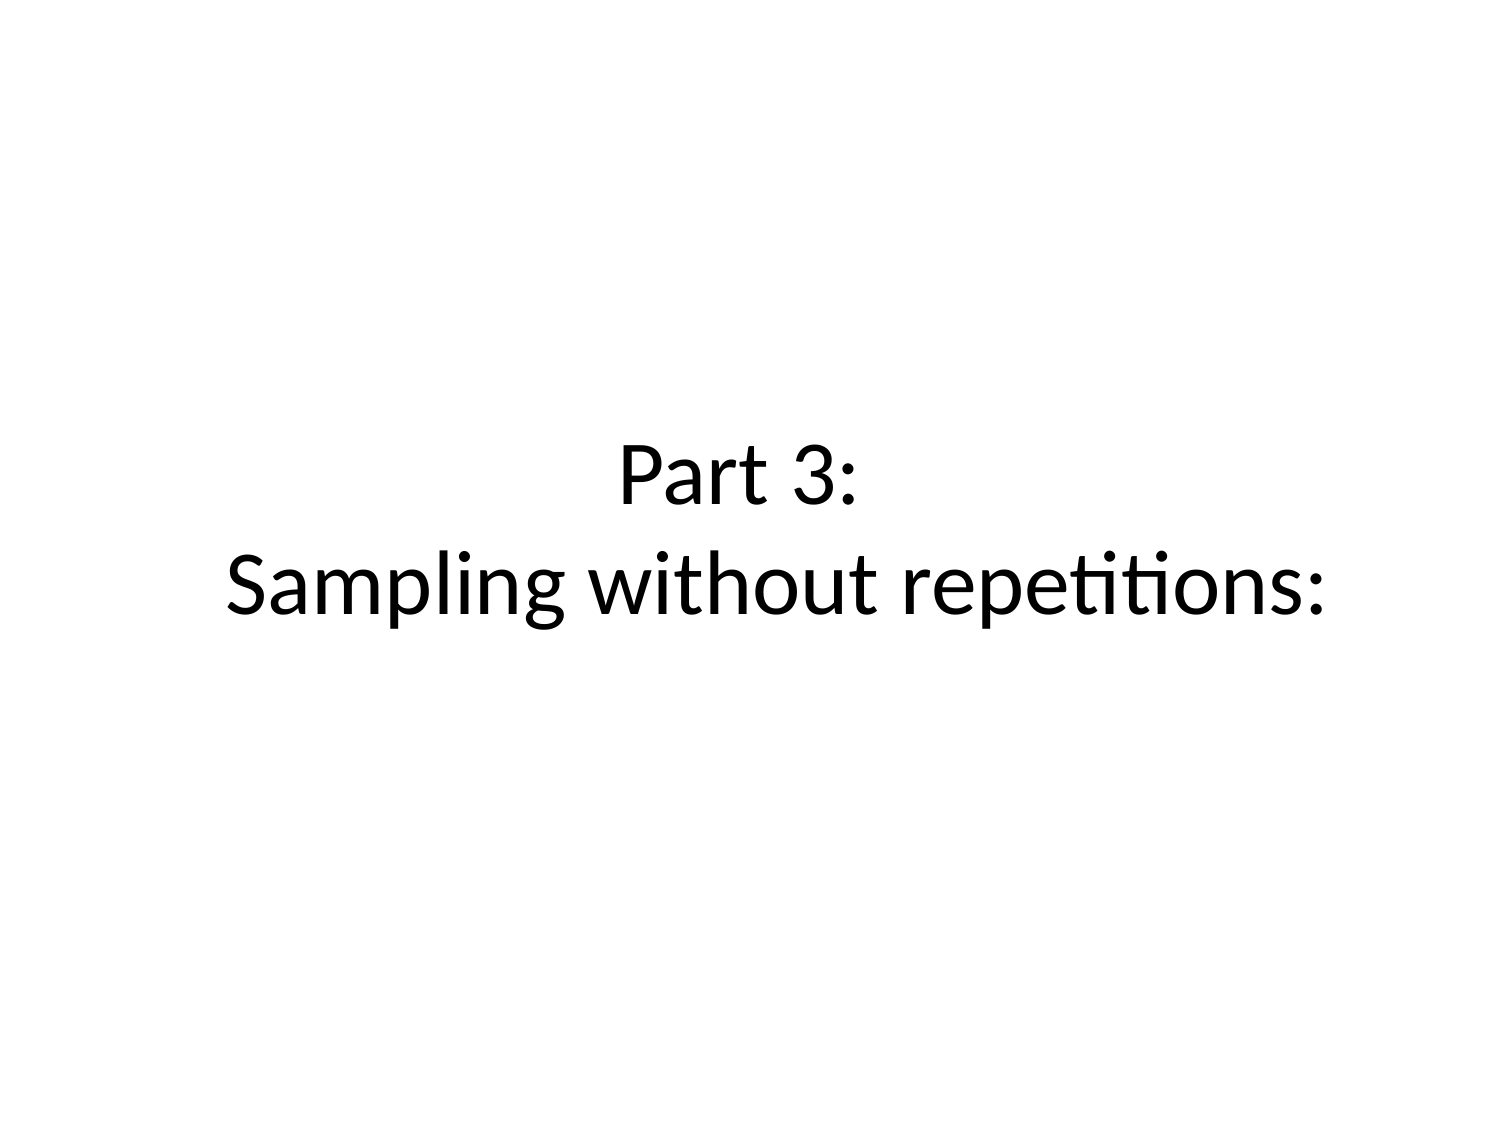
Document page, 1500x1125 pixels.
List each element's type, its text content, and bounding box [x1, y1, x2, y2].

text_box Part 3: Sampling without repetitions: [0, 405, 1500, 1089]
